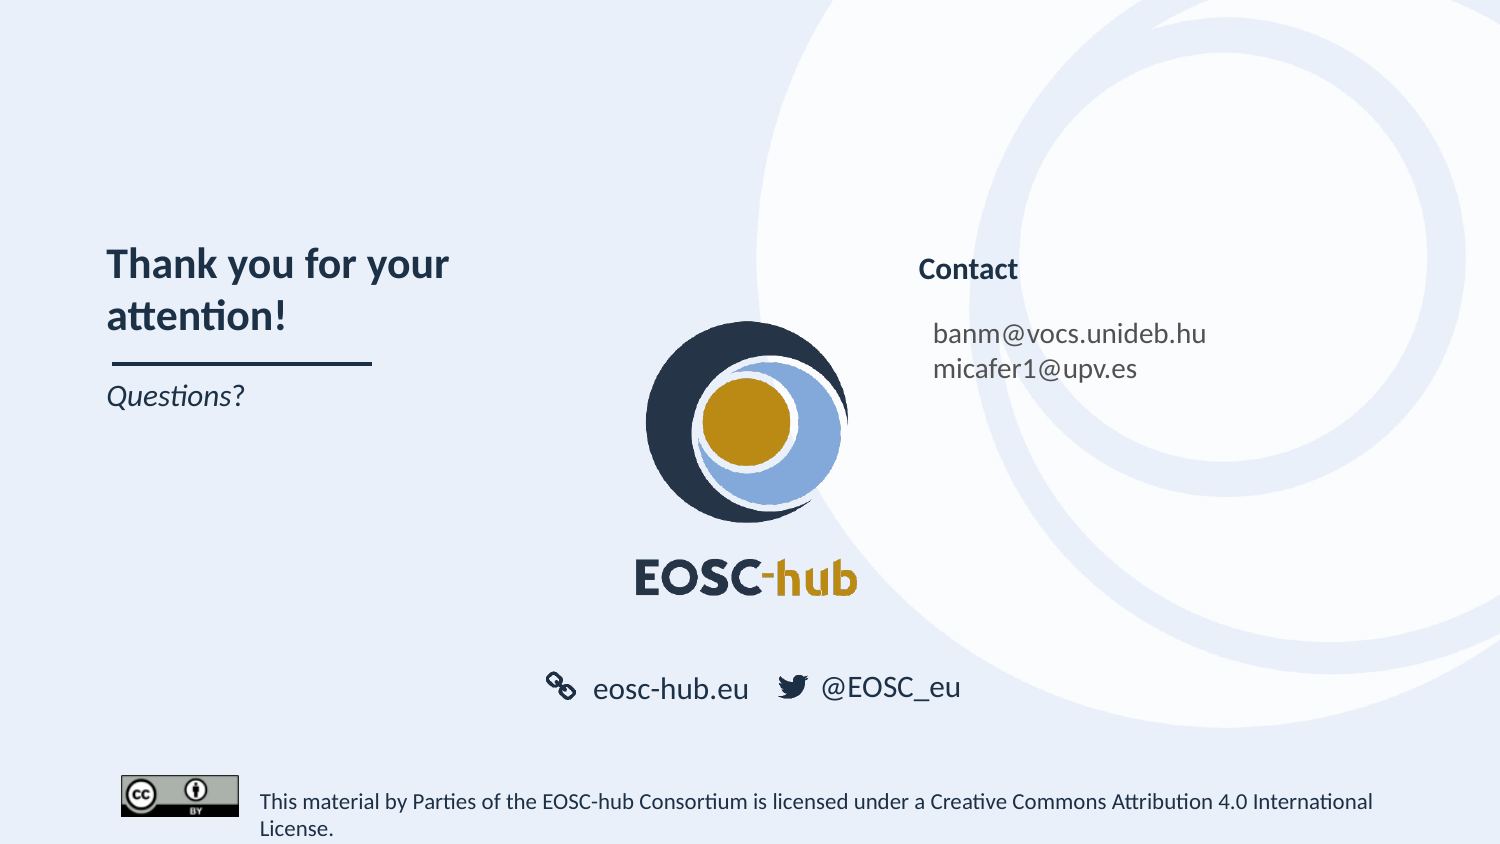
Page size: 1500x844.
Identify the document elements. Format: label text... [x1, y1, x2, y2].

list banm@vocs.unideb.hu micafer1@upv.es [921, 308, 1339, 453]
picture [0, 0, 1500, 844]
